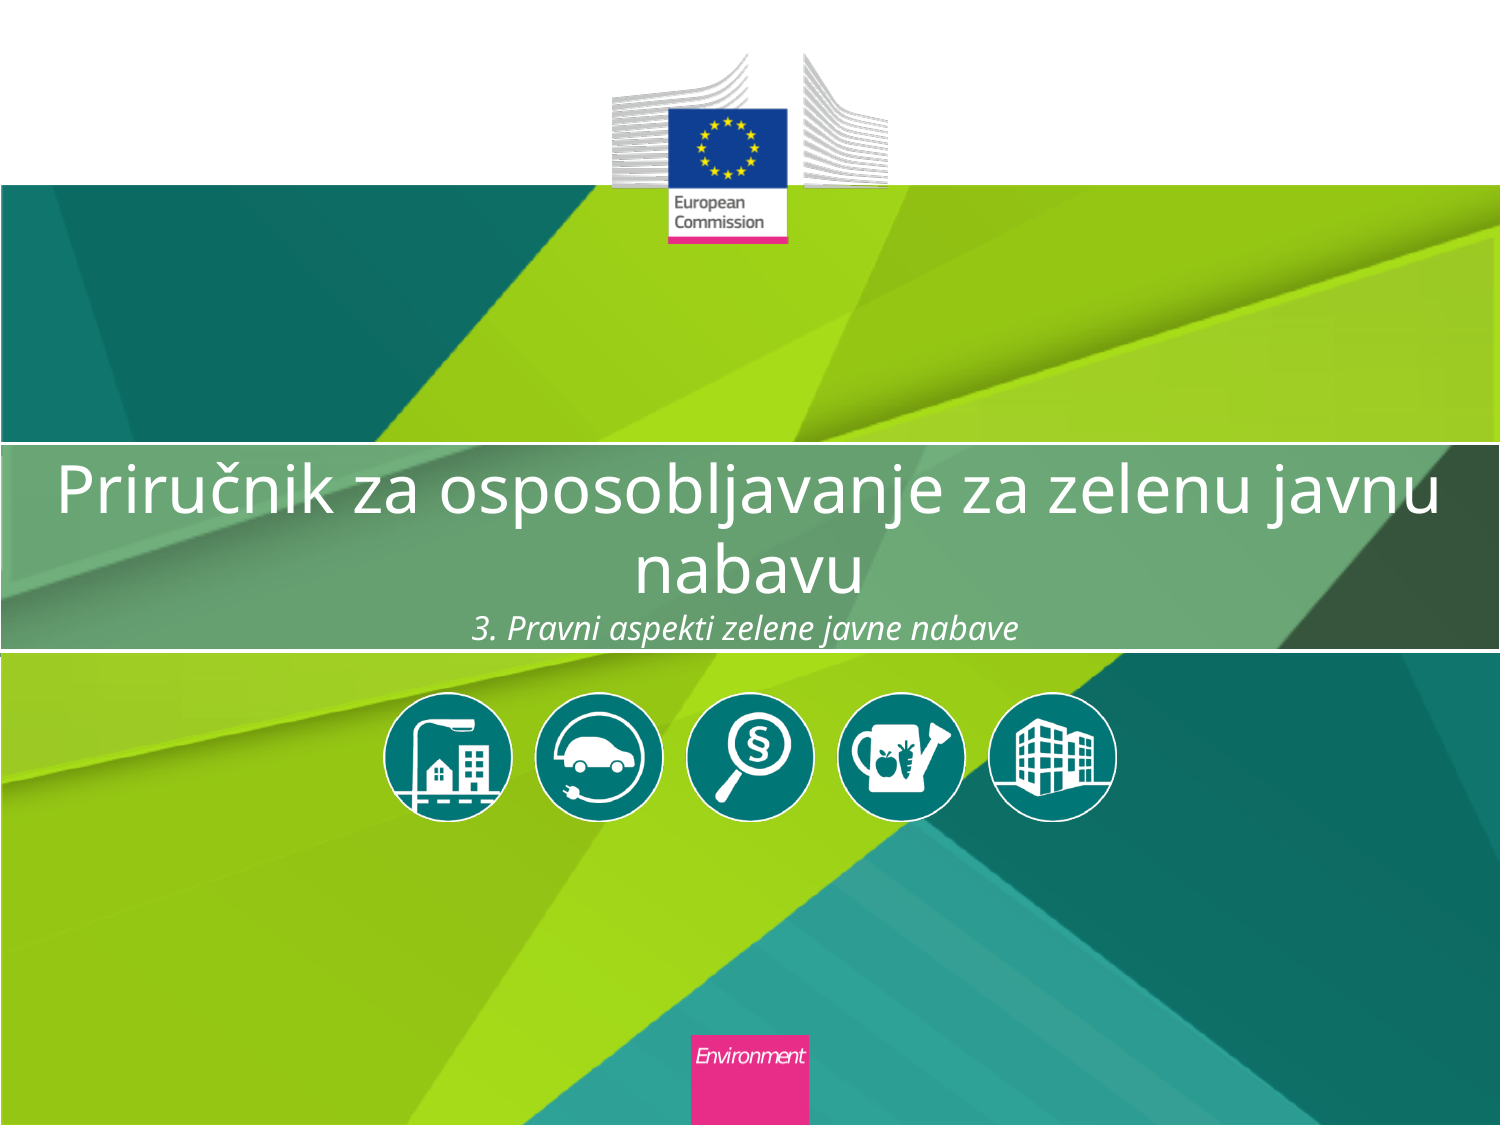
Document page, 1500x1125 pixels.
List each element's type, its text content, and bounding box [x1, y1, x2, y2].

picture [2, 53, 1500, 442]
title Priručnik za osposobljavanje za zelenu javnu nabavu 3. Pravni aspekti zelene javne nabave [0, 444, 1500, 651]
picture [2, 653, 1500, 1125]
